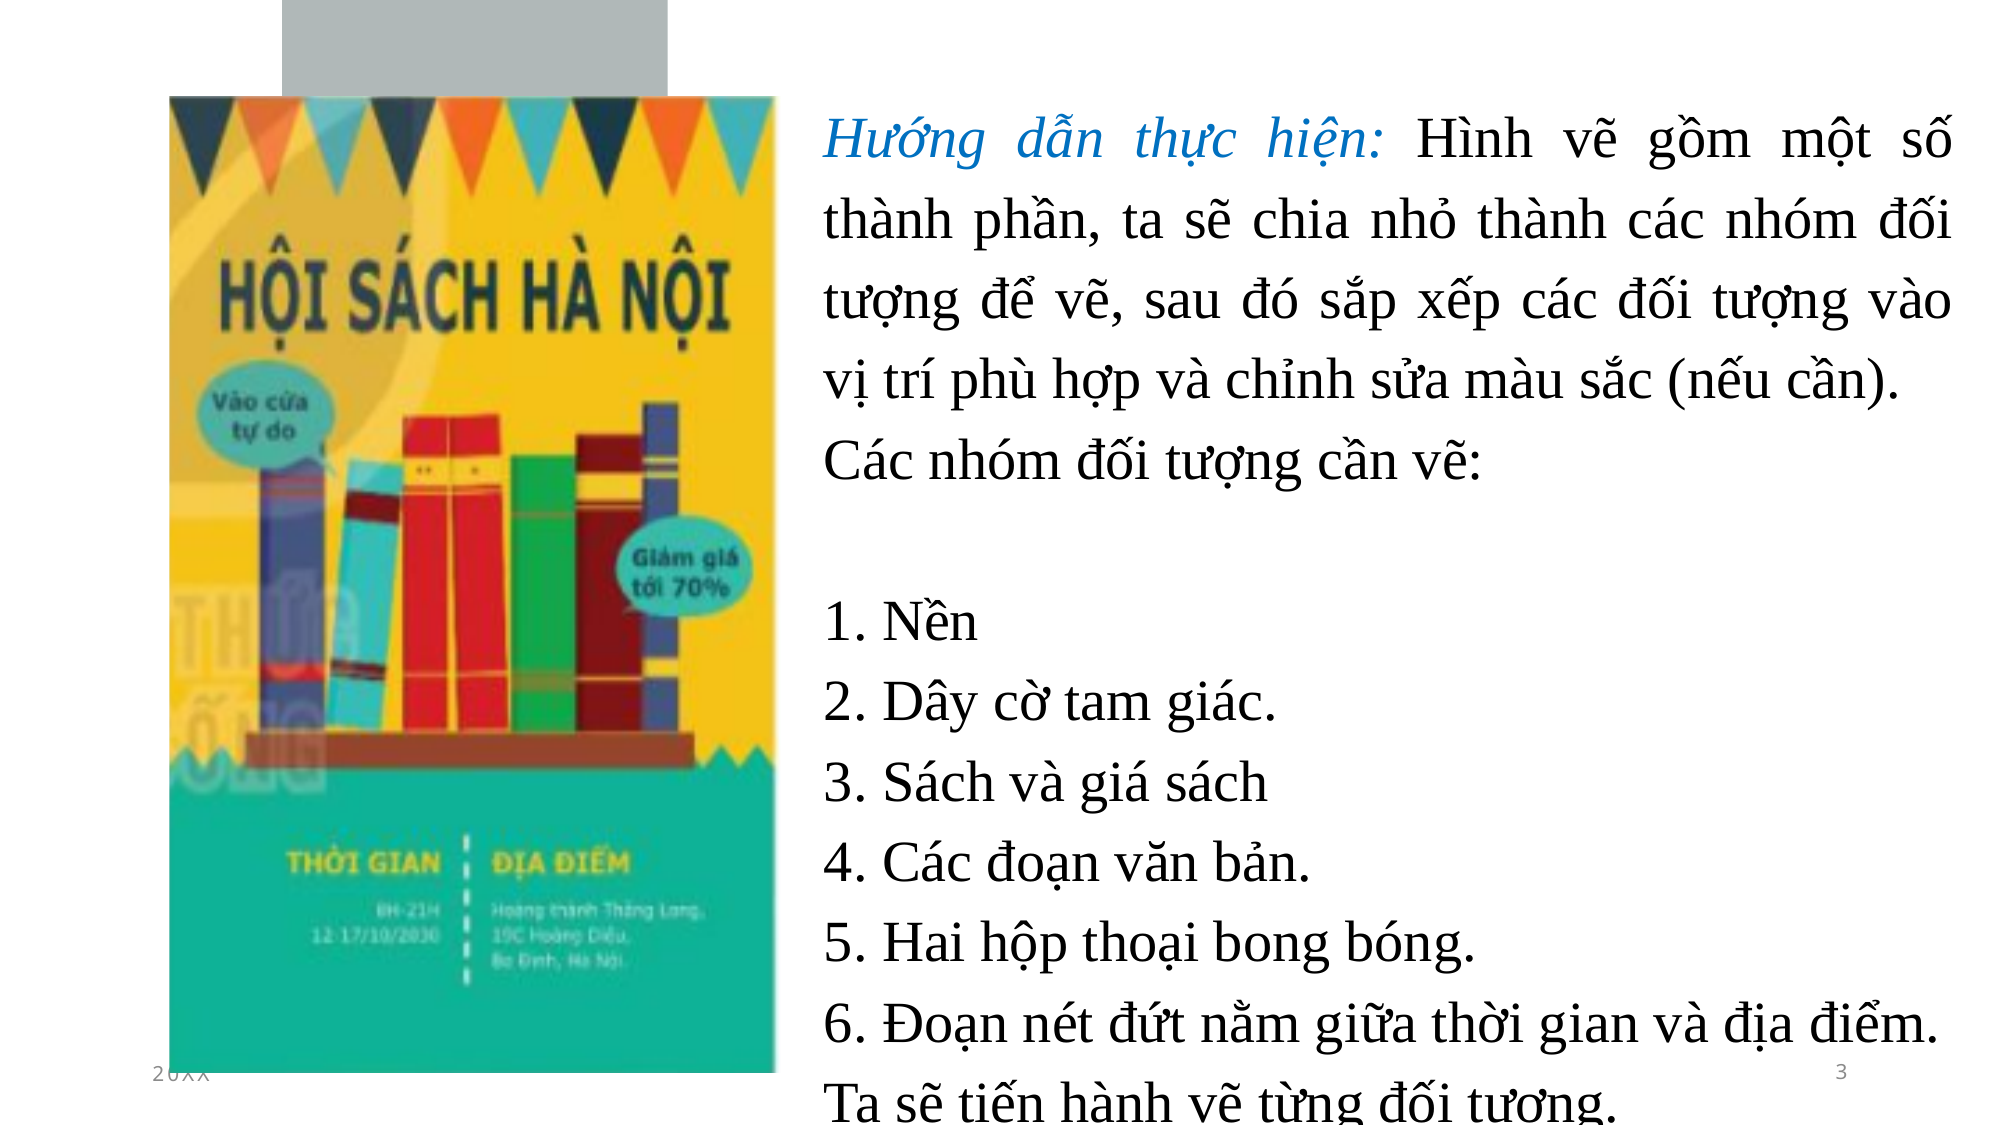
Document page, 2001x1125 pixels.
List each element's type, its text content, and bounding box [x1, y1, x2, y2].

slide_number 20XX [137, 1042, 588, 1103]
text_box Hướng dẫn thực hiện: Hình vẽ gồm một số thành phần, ta sẽ chia nhỏ thành các nhóm đối tượng để vẽ, sau đó sắp xếp các đối tượng vào vị trí phù hợp và chỉnh sửa màu sắc (nếu cần). Các nhóm đối tượng cần vẽ: 1. Nền 2. Dây cờ tam giác. 3. Sách và giá sách 4. Các đoạn văn bản. 5. Hai hộp thoại bong bóng. 6. Đoạn nét đứt nằm giữa thời gian và địa điểm. Ta sẽ tiến hành vẽ từng đối tượng. [809, 81, 1969, 1125]
text_box [281, 0, 669, 96]
picture [169, 96, 781, 1073]
